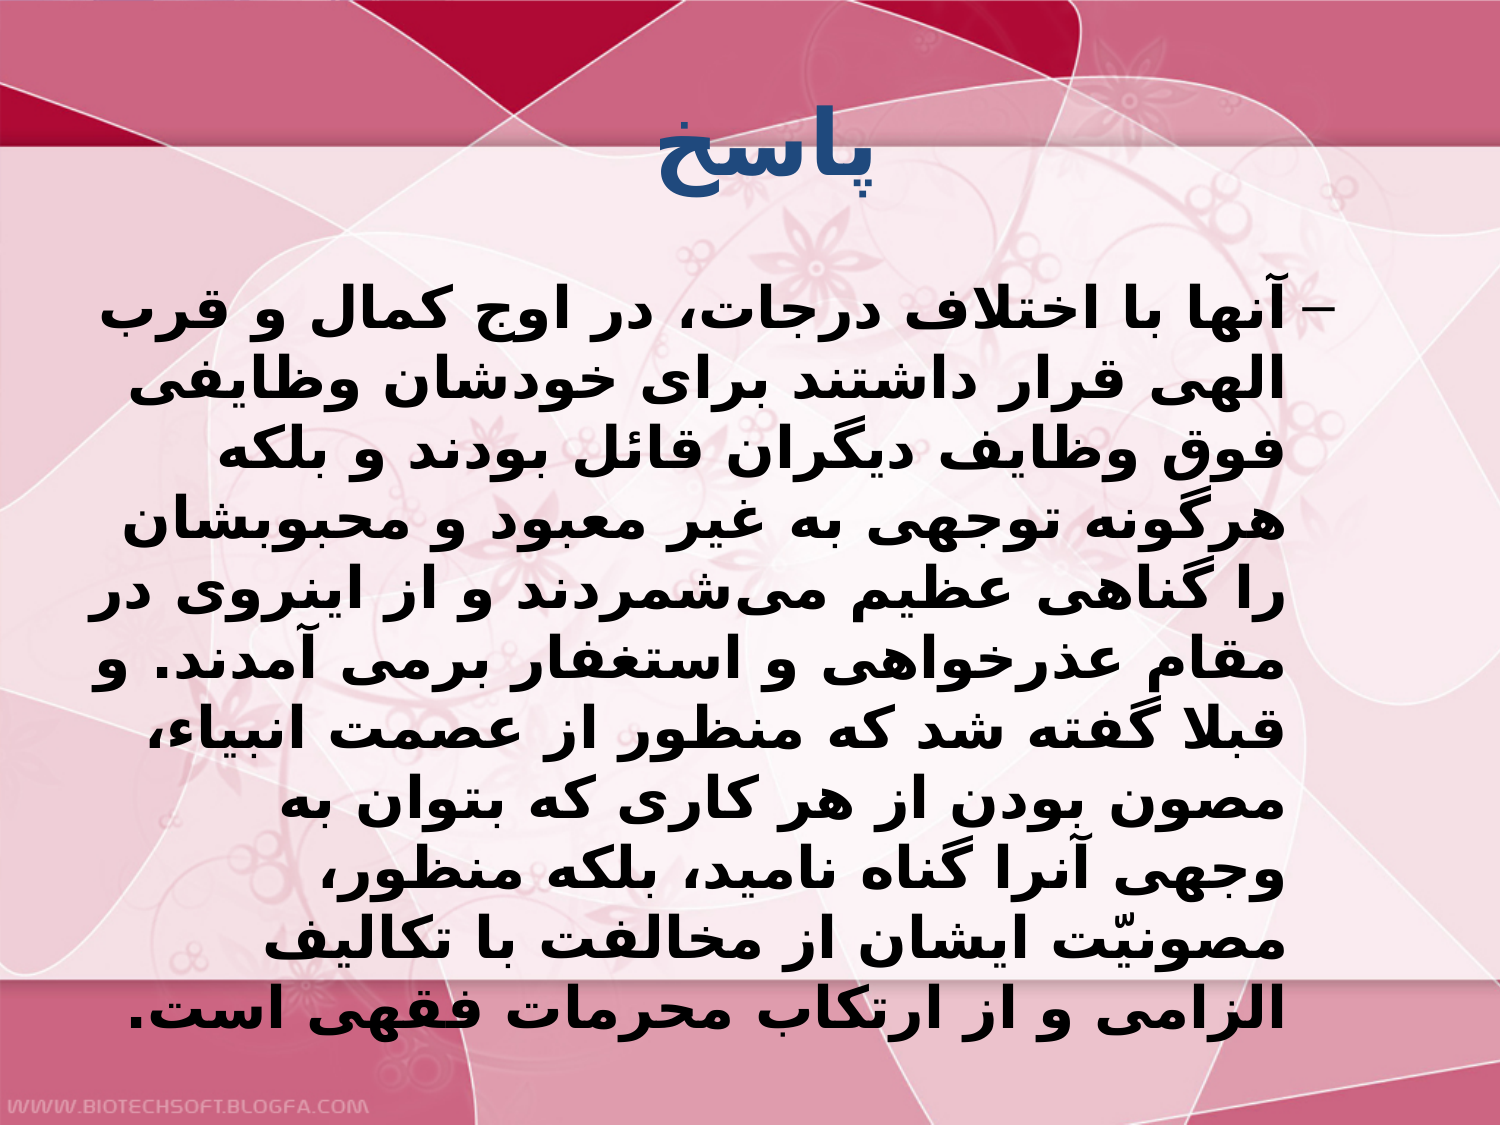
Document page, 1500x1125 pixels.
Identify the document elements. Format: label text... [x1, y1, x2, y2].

title پاسخ [75, 45, 1425, 233]
list آنها با اختلاف درجات، در اوج كمال و قرب الهى قرار داشتند براى خودشان وظايفى فوق وظايف ديگران قائل بودند و بلكه هرگونه توجهى به غير معبود و محبوبشان را گناهى عظيم مى‌شمردند و از اينروى در مقام عذرخواهى و استغفار برمى آمدند. و قبلا گفته شد كه منظور از عصمت انبياء، مصون بودن از هر كارى كه بتوان به وجهى آنرا گناه ناميد، بلكه منظور، مصونيّت ايشان از مخالفت با تكاليف الزامى و از ارتكاب محرمات فقهى است. [75, 262, 1425, 1005]
picture [0, 0, 1500, 1125]
